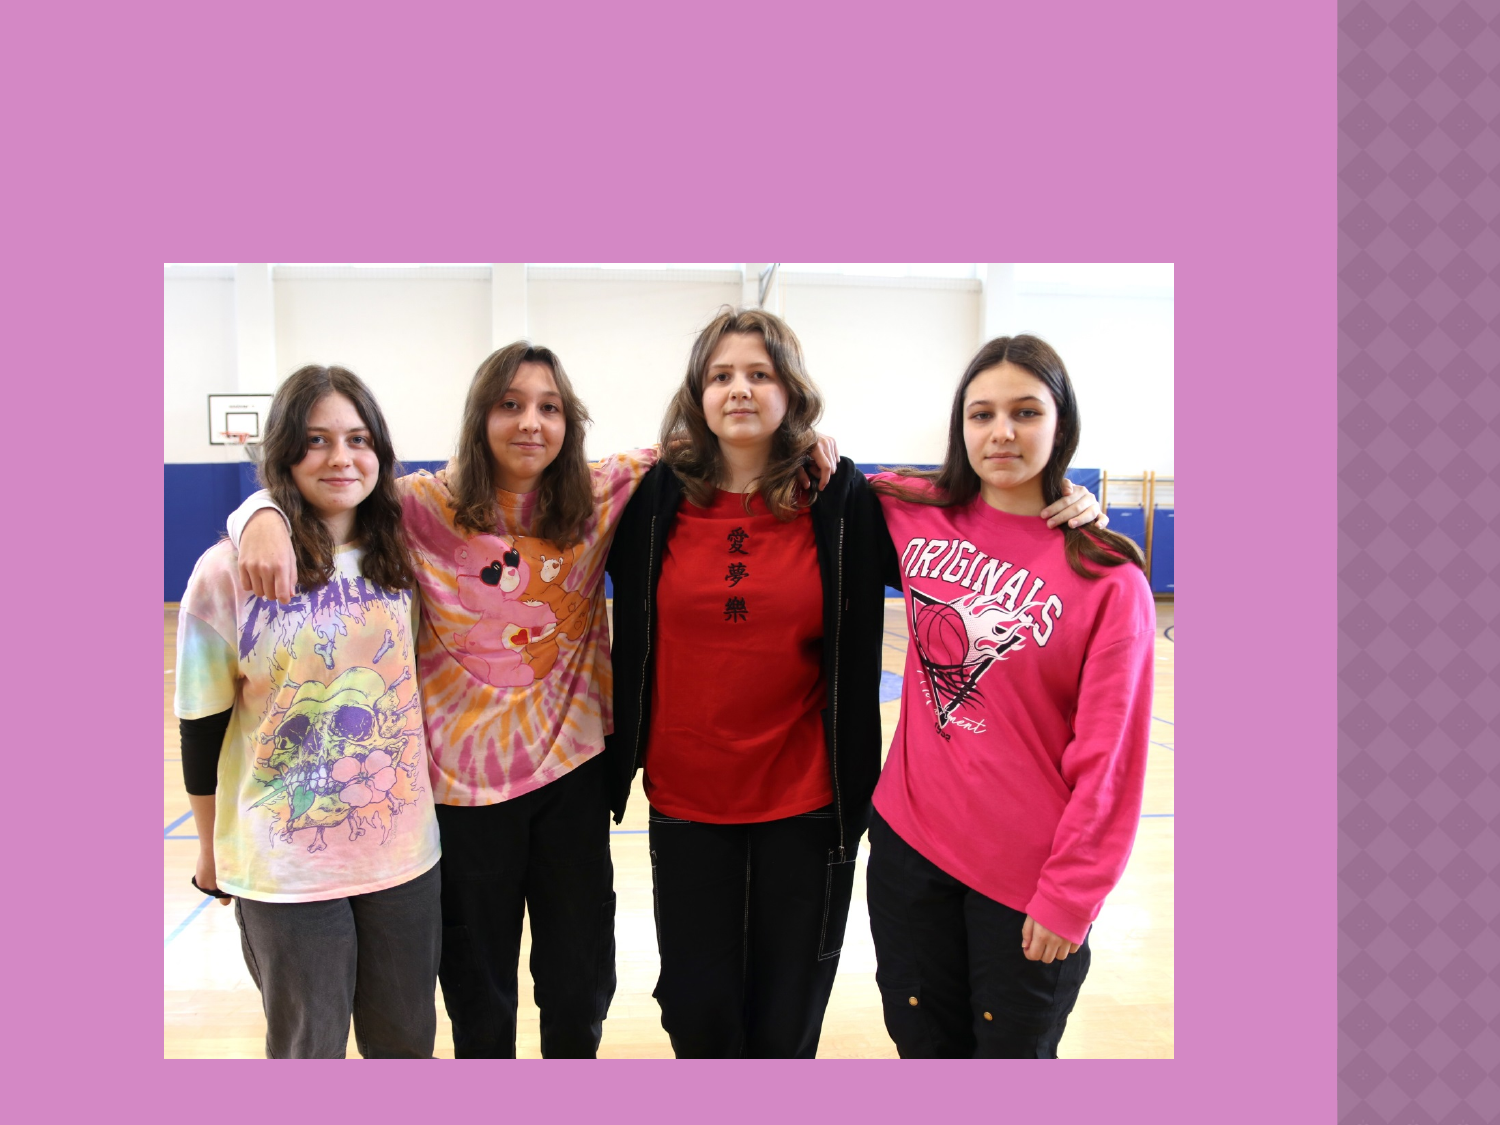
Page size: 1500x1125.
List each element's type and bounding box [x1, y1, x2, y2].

list [163, 263, 1174, 1060]
